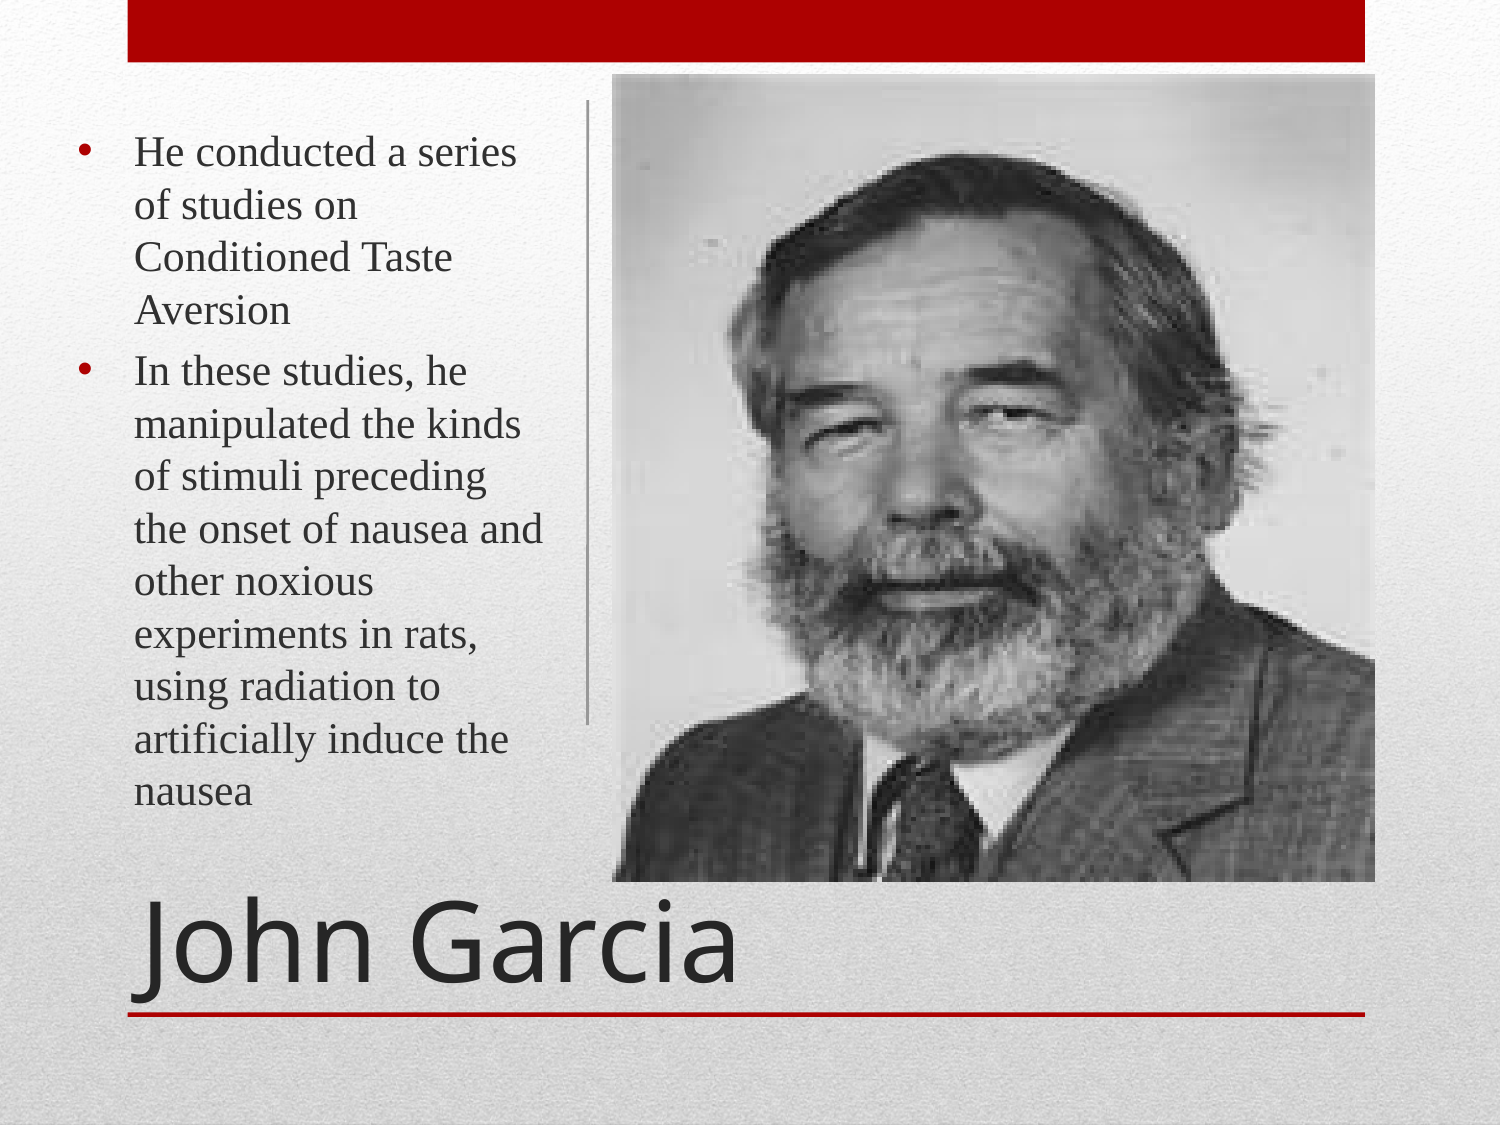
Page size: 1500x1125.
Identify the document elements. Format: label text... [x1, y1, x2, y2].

list He conducted a series of studies on Conditioned Taste Aversion In these studies, he manipulated the kinds of stimuli preceding the onset of nausea and other noxious experiments in rats, using radiation to artificially induce the nausea [62, 75, 564, 863]
picture [611, 74, 1376, 883]
title John Garcia [125, 750, 1238, 1013]
